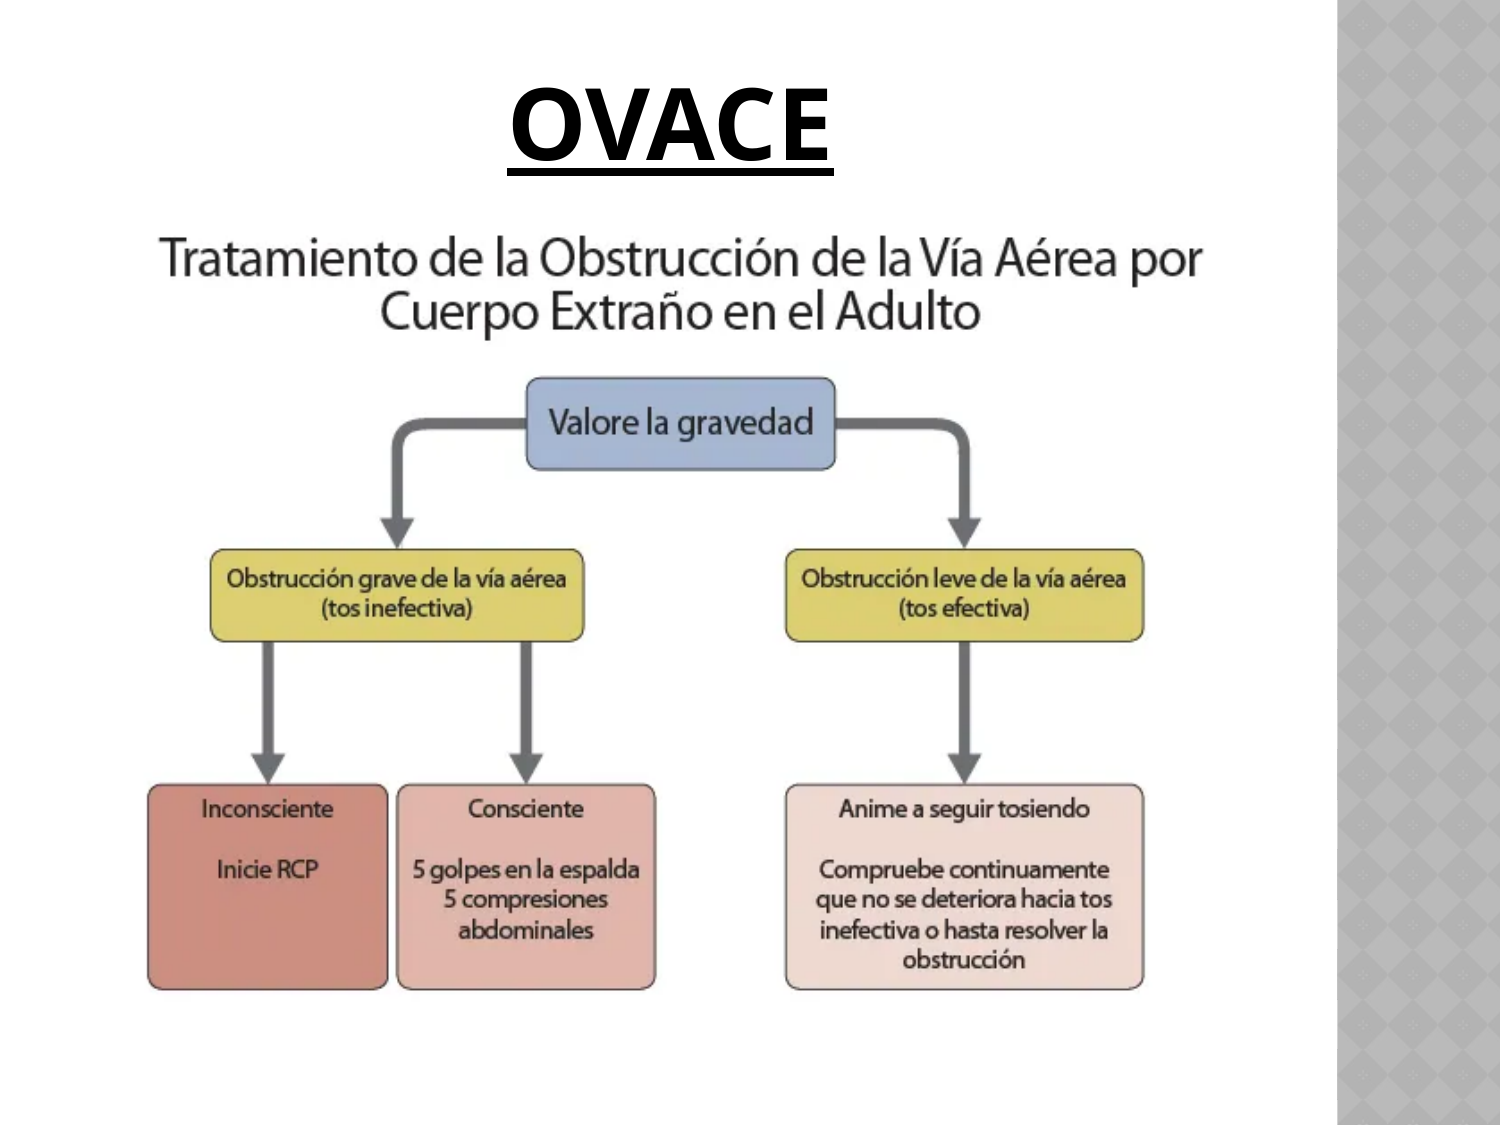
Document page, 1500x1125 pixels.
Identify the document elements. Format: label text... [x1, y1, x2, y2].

title ovace [76, 42, 1265, 181]
picture [76, 213, 1274, 1036]
